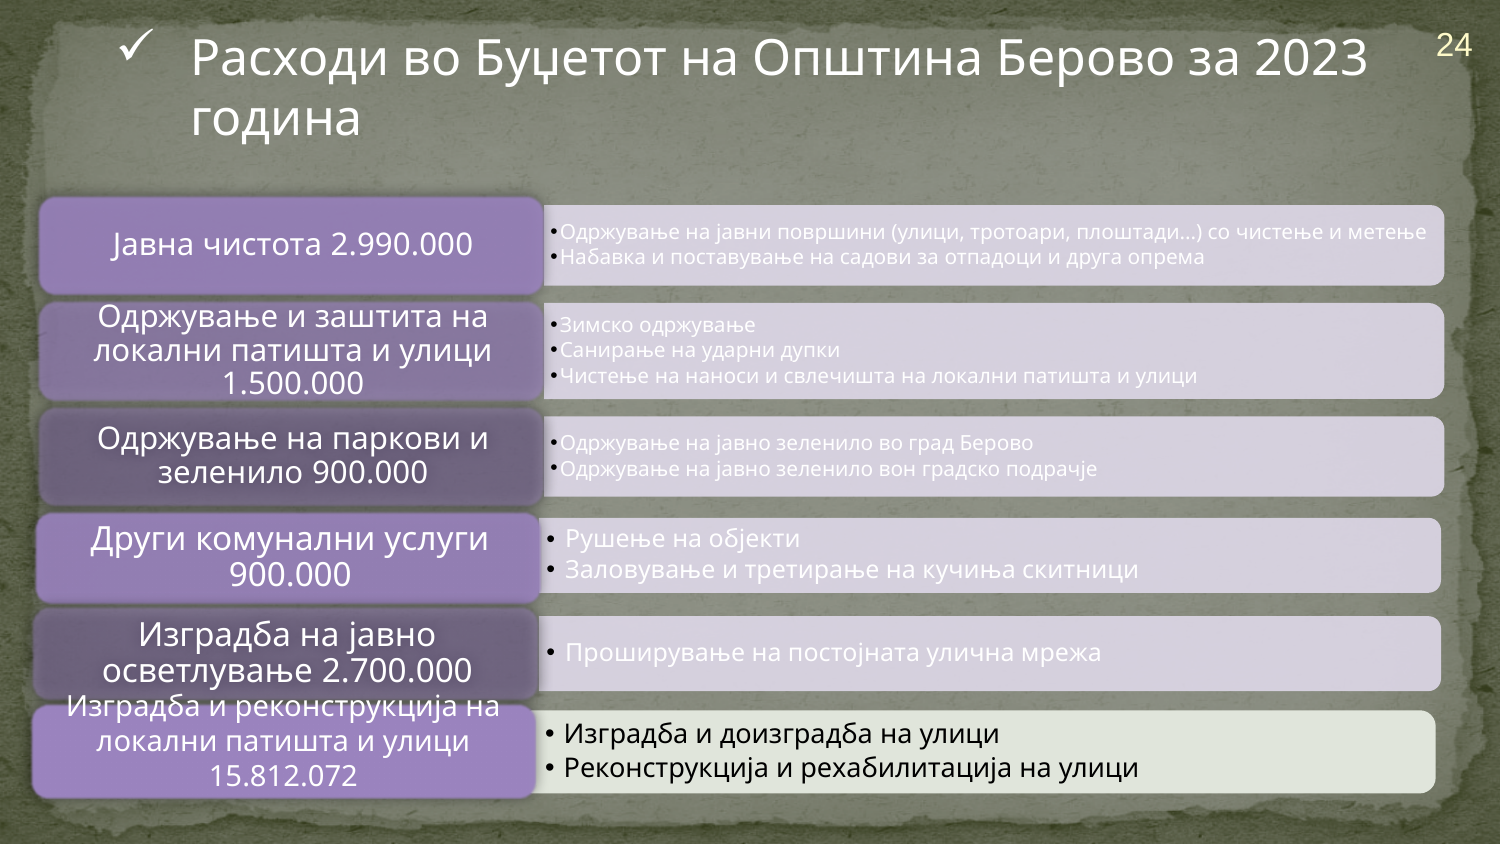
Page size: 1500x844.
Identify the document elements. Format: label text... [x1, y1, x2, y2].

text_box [548, 716, 1432, 789]
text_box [33, 706, 535, 798]
text_box Расходи во Буџетот на Општина Берово за 2023 година [100, 42, 1475, 161]
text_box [35, 512, 1440, 700]
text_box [42, 199, 1443, 501]
slide_number 24 [1408, 0, 1500, 88]
